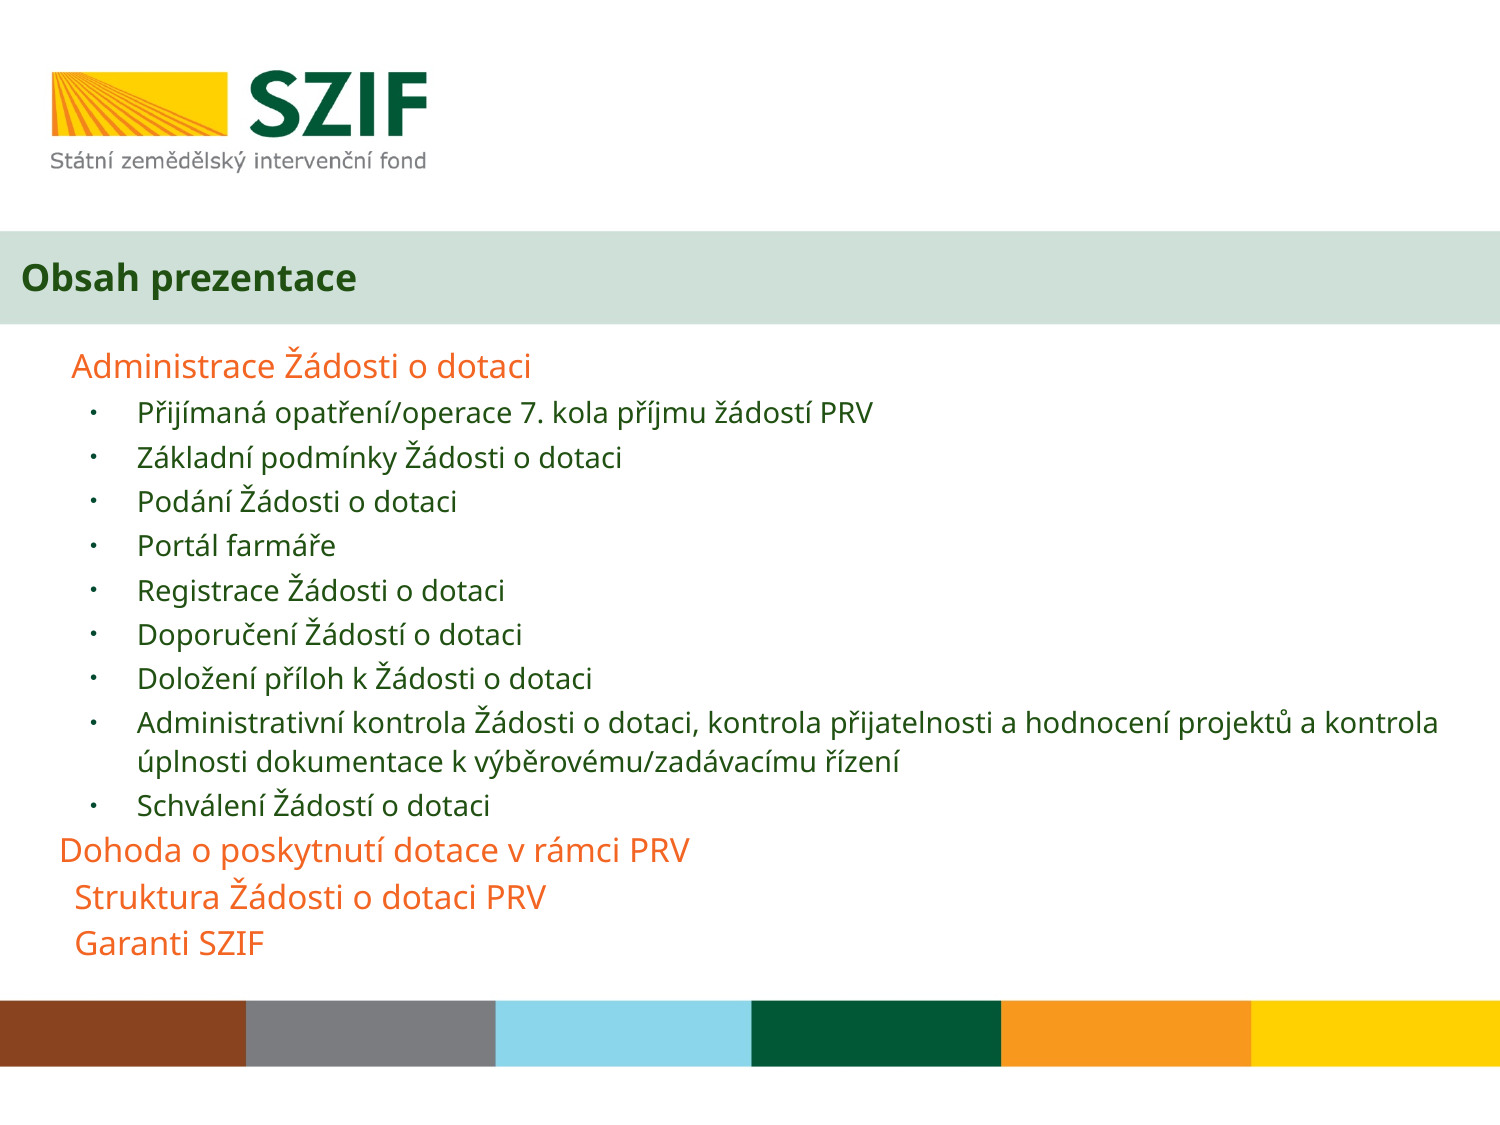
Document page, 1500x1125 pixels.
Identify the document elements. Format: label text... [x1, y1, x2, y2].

title Obsah prezentace [0, 239, 425, 314]
list Administrace Žádosti o dotaci Přijímaná opatření/operace 7. kola příjmu žádostí PRV Základní podmínky Žádosti o dotaci Podání Žádosti o dotaci Portál farmáře Registrace Žádosti o dotaci Doporučení Žádostí o dotaci Doložení příloh k Žádosti o dotaci Administrativní kontrola Žádosti o dotaci, kontrola přijatelnosti a hodnocení projektů a kontrola úplnosti dokumentace k výběrovému/zadávacímu řízení Schválení Žádostí o dotaci Dohoda o poskytnutí dotace v rámci PRV Struktura Žádosti o dotaci PRV Garanti SZIF [0, 337, 1500, 988]
picture [0, 0, 1500, 337]
picture [0, 988, 1500, 1125]
